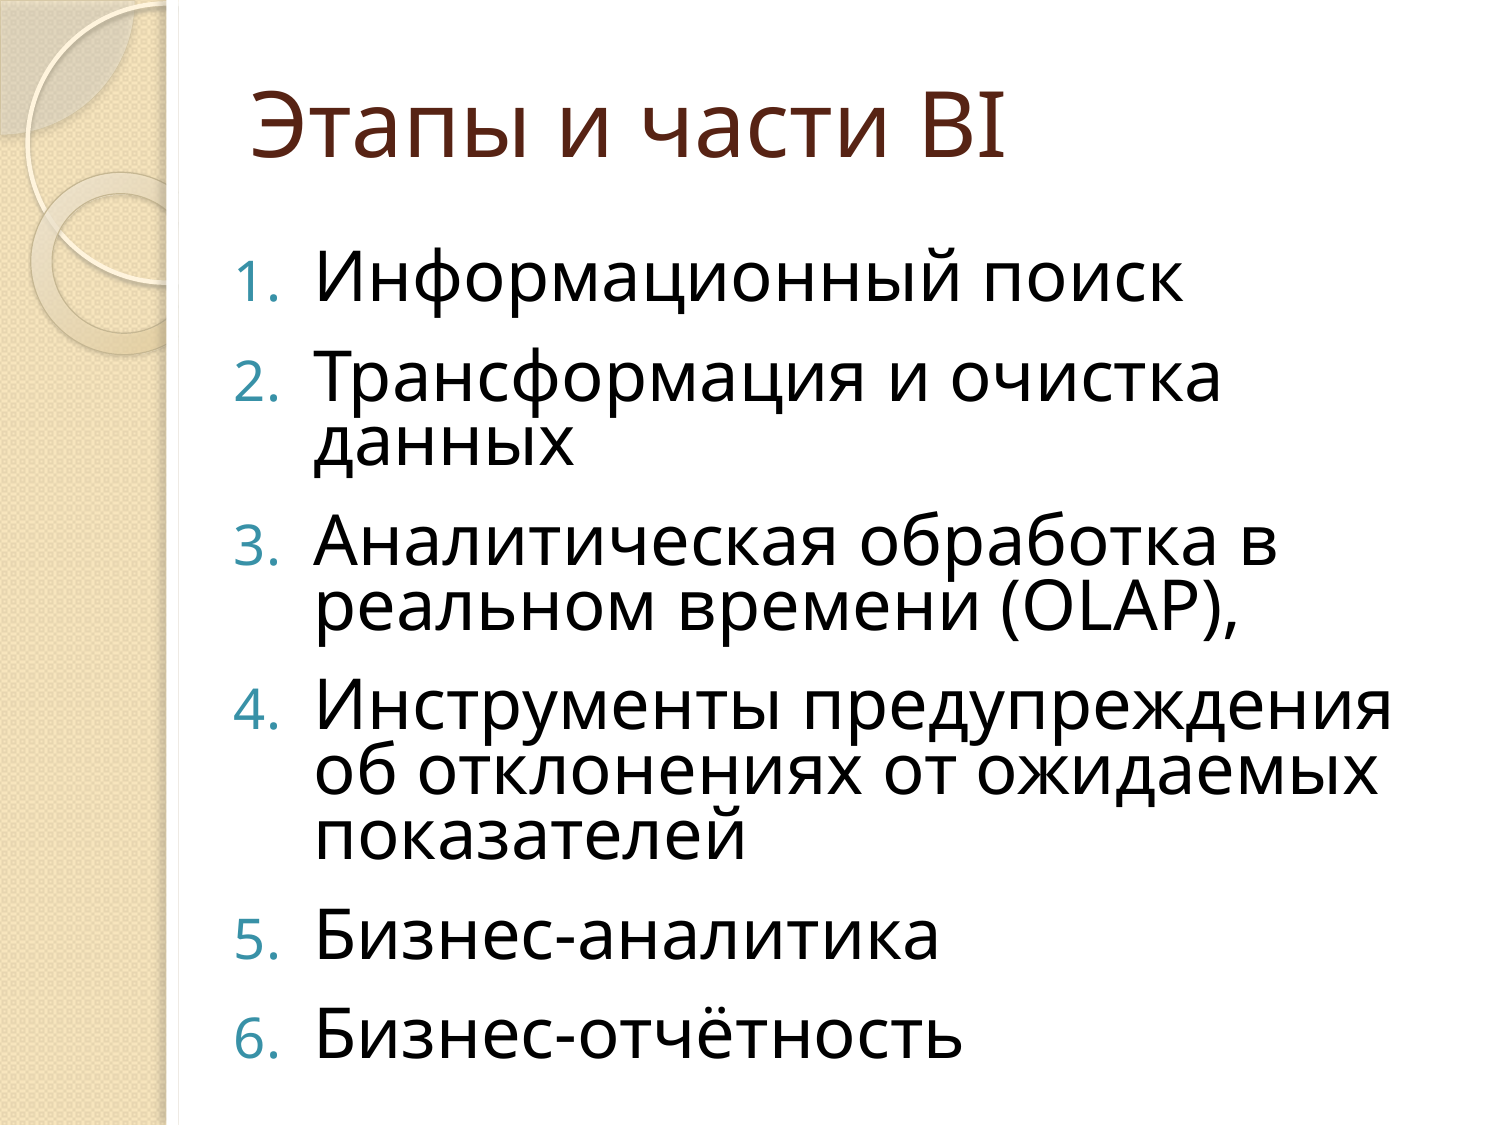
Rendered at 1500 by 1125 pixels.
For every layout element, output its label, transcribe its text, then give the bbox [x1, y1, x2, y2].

list Информационный поиск Трансформация и очистка данных Аналитическая обработка в реальном времени (OLAP), Инструменты предупреждения об отклонениях от ожидаемых показателей Бизнес-аналитика Бизнес-отчётность [206, 243, 1466, 1094]
title Этапы и части BI [235, 45, 1466, 197]
